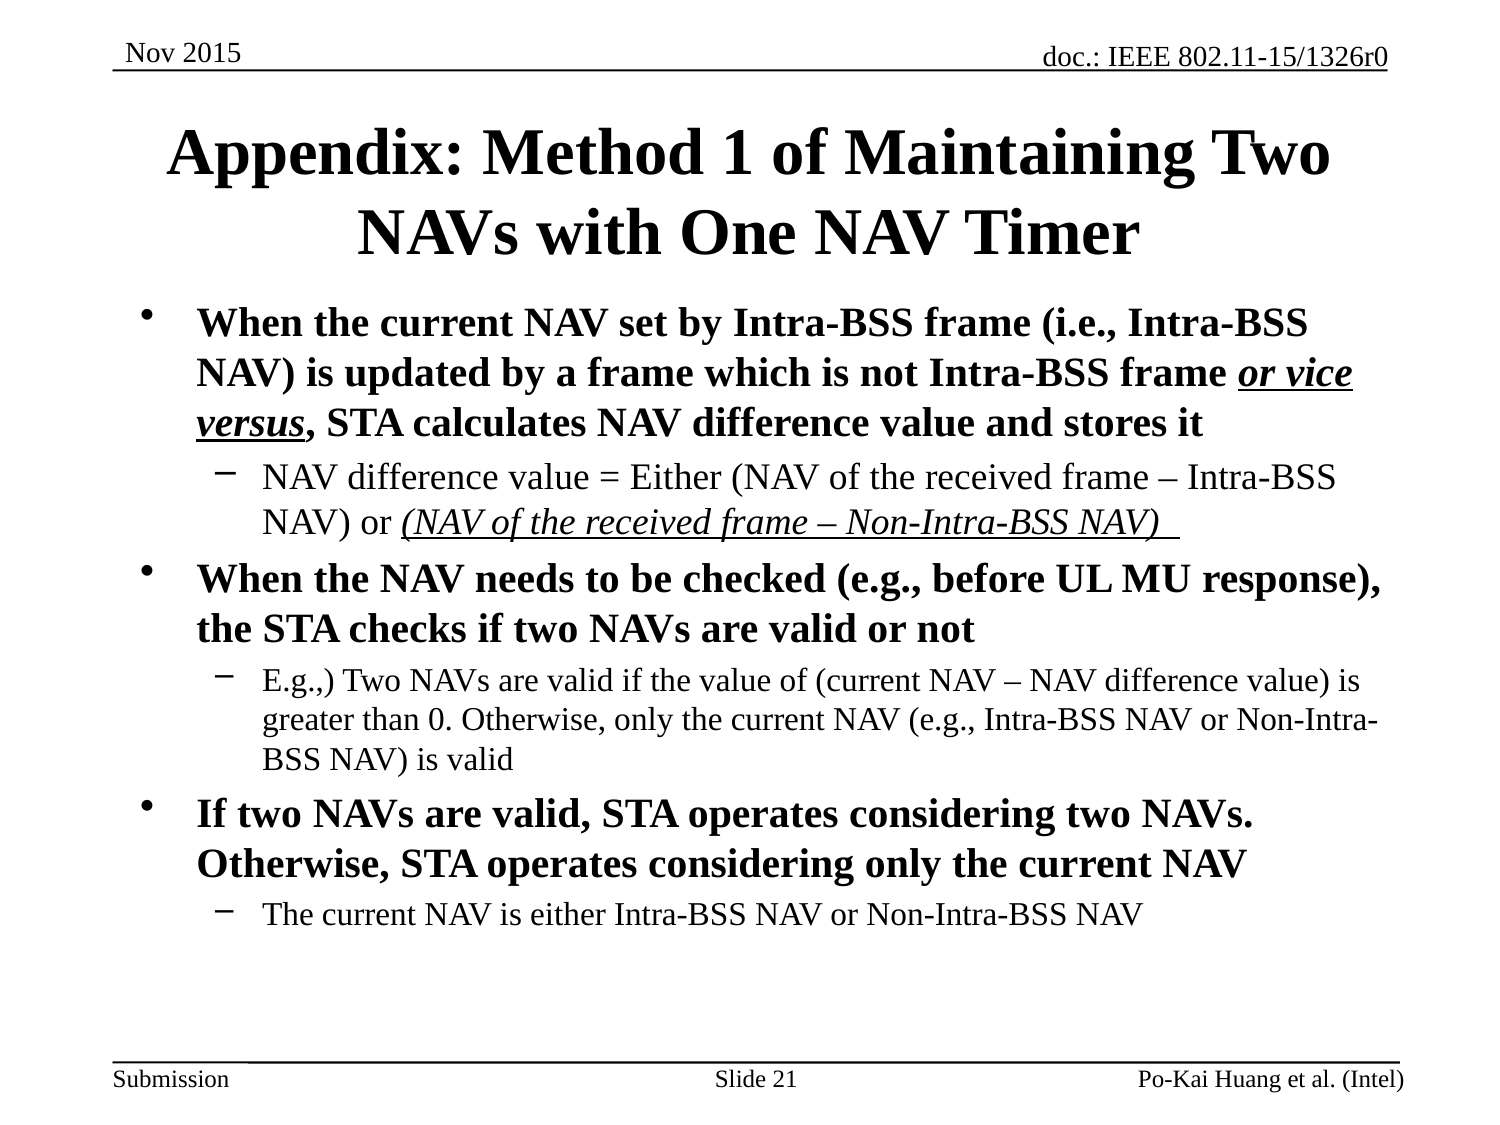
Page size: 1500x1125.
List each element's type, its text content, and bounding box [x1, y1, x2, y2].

slide_number Slide 21 [712, 1062, 800, 1093]
list When the current NAV set by Intra-BSS frame (i.e., Intra-BSS NAV) is updated by a frame which is not Intra-BSS frame or vice versus, STA calculates NAV difference value and stores it NAV difference value = Either (NAV of the received frame – Intra-BSS NAV) or (NAV of the received frame – Non-Intra-BSS NAV) When the NAV needs to be checked (e.g., before UL MU response), the STA checks if two NAVs are valid or not E.g.,) Two NAVs are valid if the value of (current NAV – NAV difference value) is greater than 0. Otherwise, only the current NAV (e.g., Intra-BSS NAV or Non-Intra-BSS NAV) is valid If two NAVs are valid, STA operates considering two NAVs. Otherwise, STA operates considering only the current NAV The current NAV is either Intra-BSS NAV or Non-Intra-BSS NAV [124, 287, 1401, 963]
footer Po-Kai Huang et al. (Intel) [1134, 1062, 1405, 1093]
title Appendix: Method 1 of Maintaining Two NAVs with One NAV Timer [112, 99, 1388, 276]
